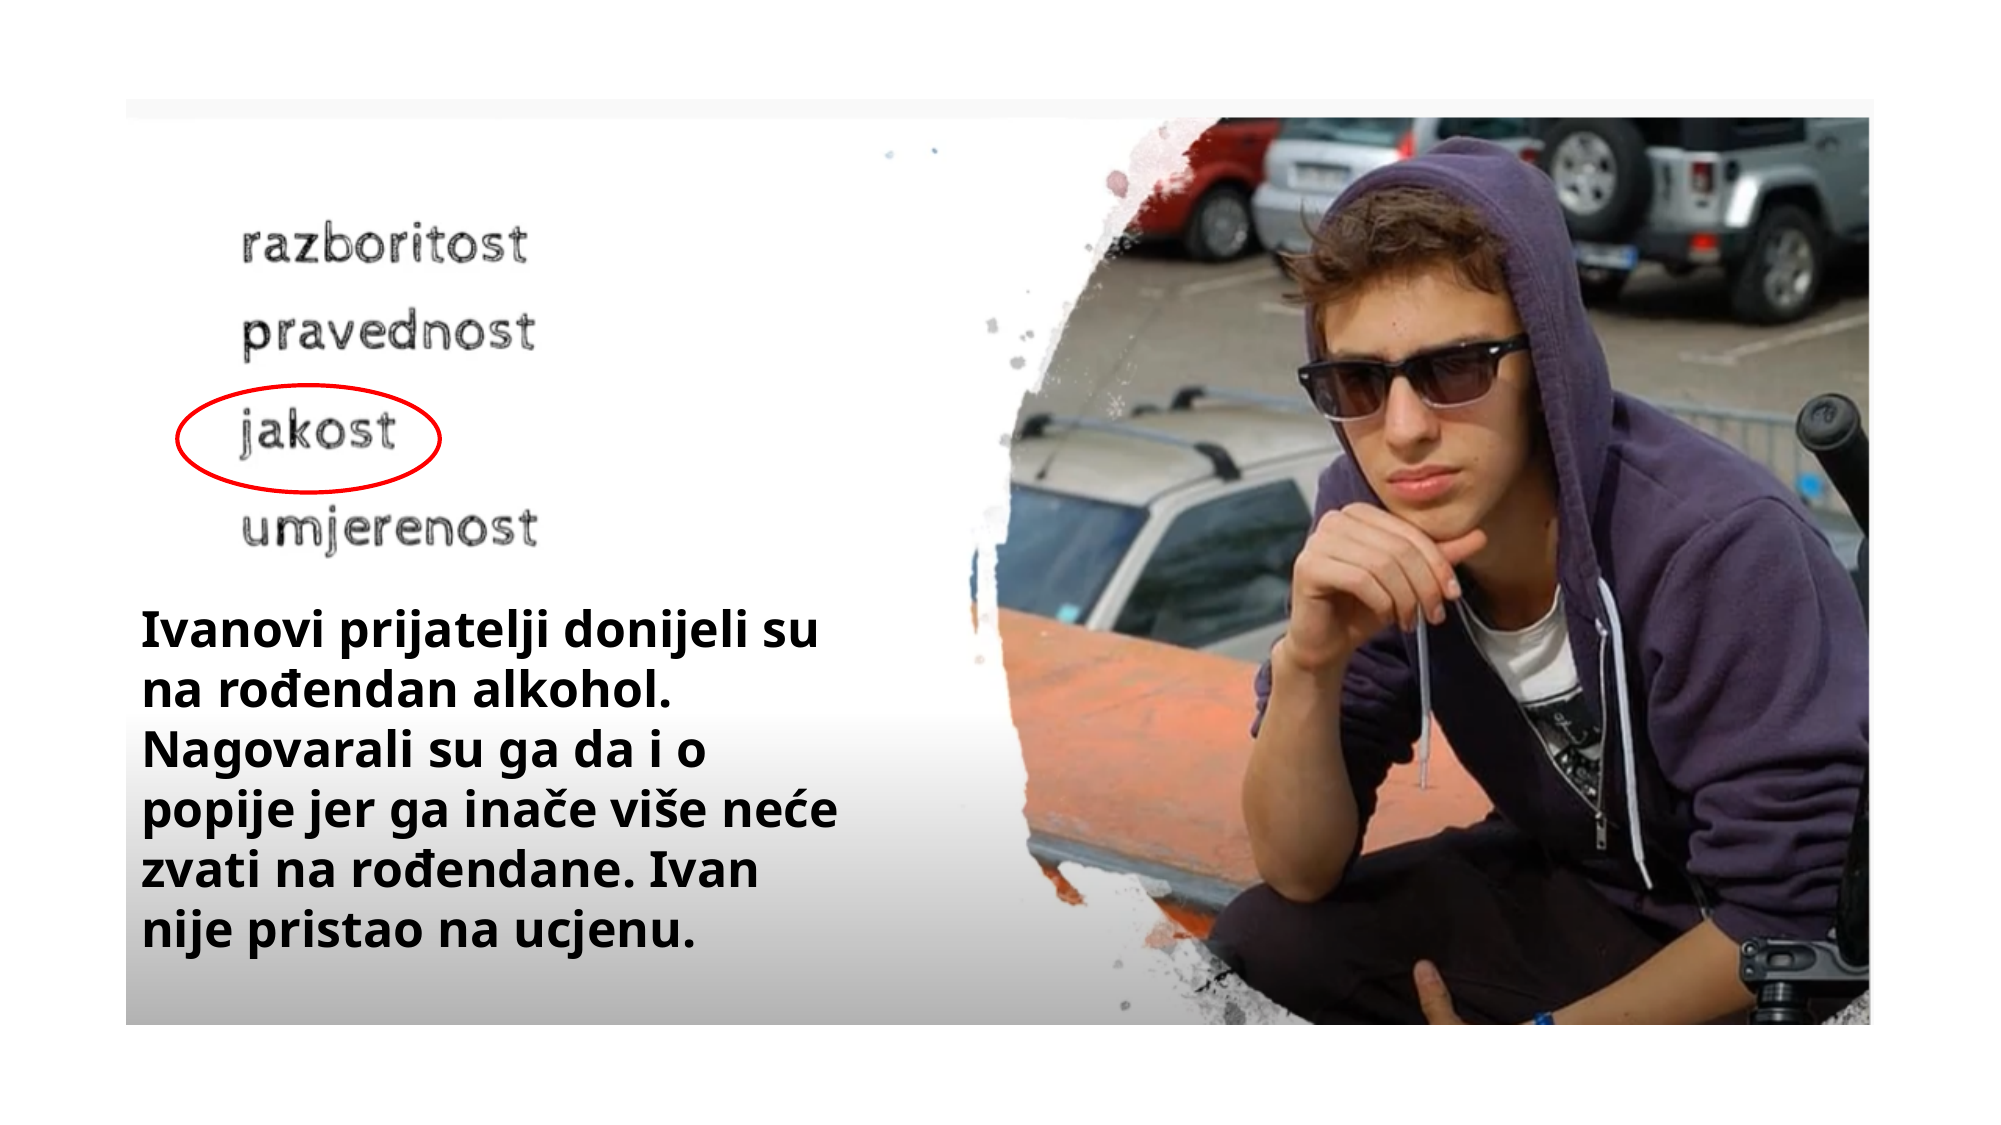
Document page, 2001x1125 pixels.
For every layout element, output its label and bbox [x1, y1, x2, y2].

picture [126, 99, 1874, 1025]
